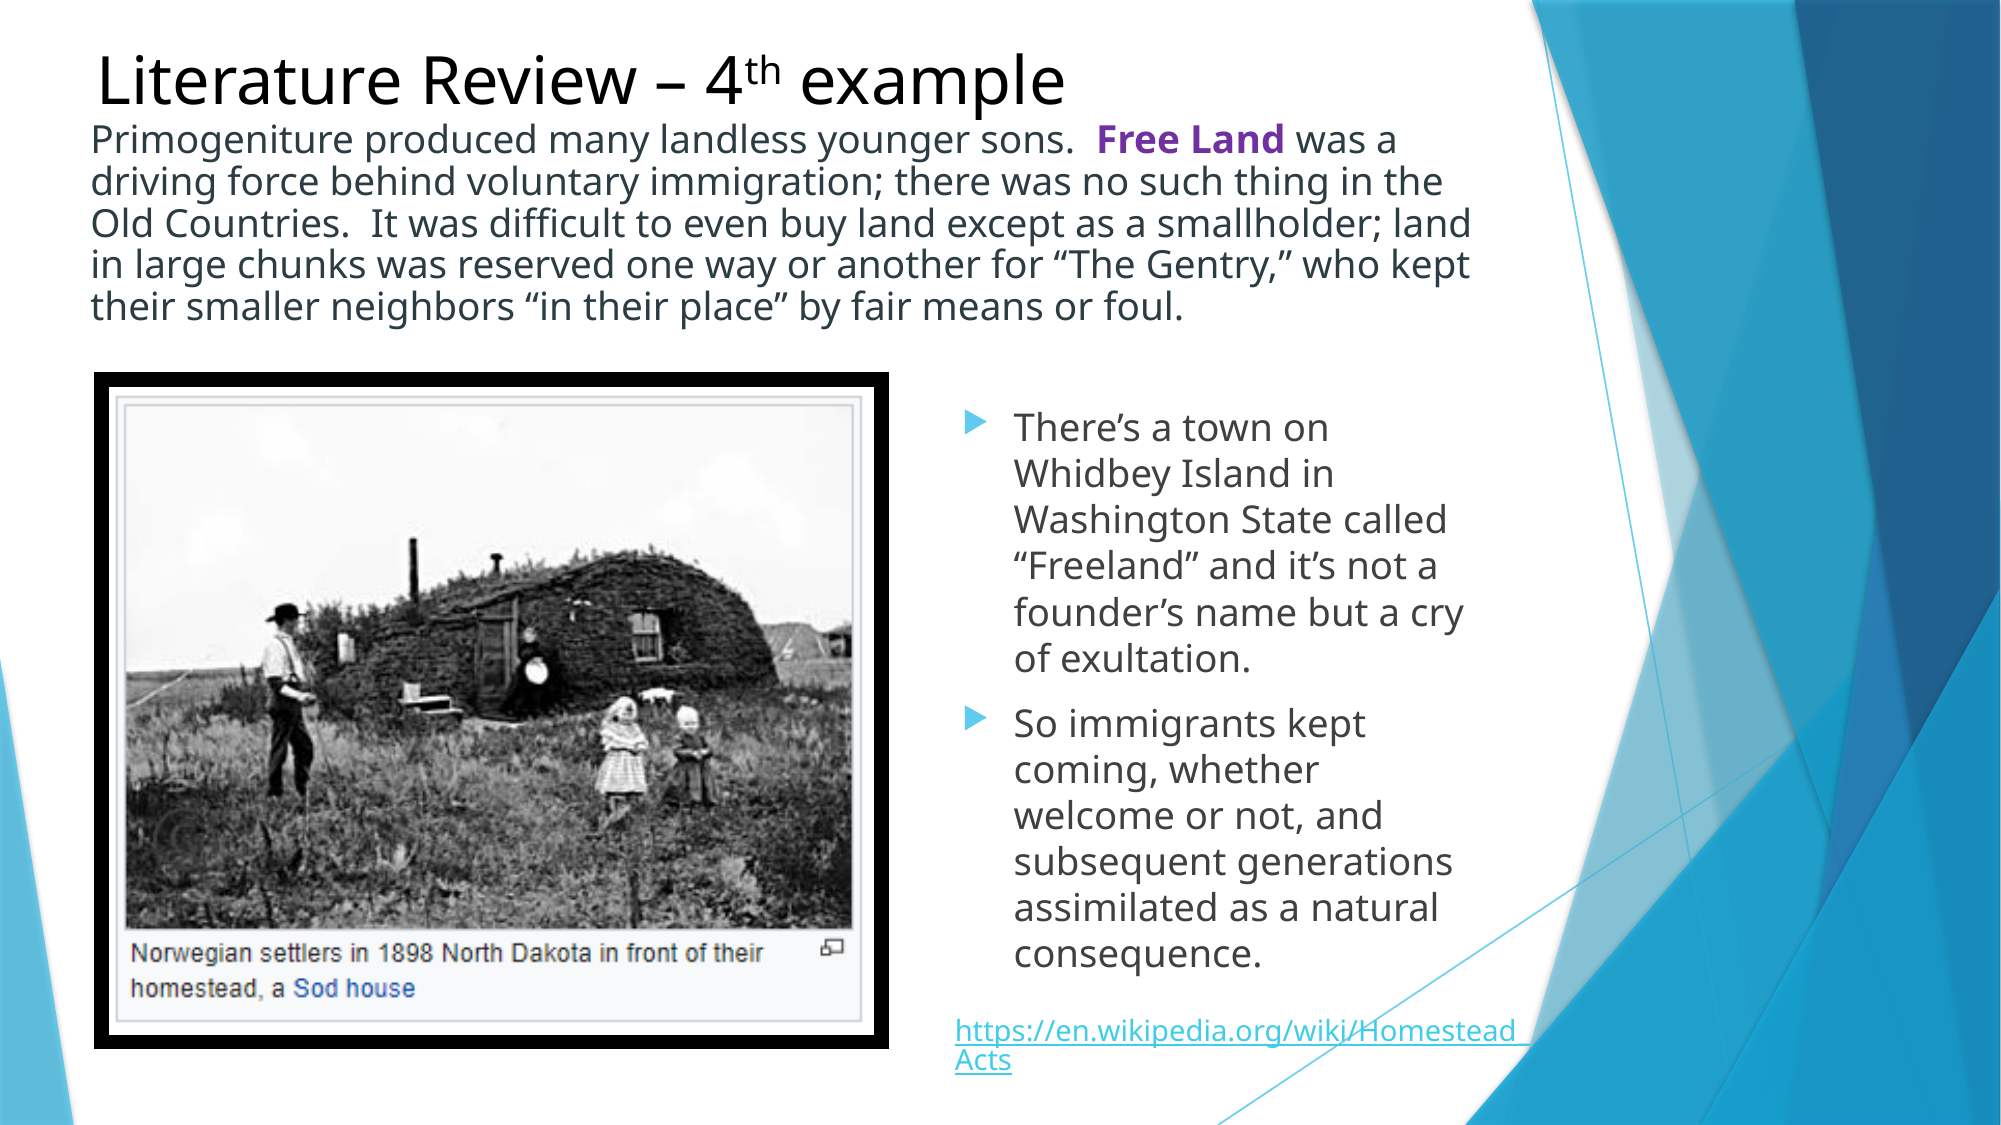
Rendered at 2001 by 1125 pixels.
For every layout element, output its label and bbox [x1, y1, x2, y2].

text_box [0, 0, 2000, 1125]
picture [108, 386, 875, 1036]
